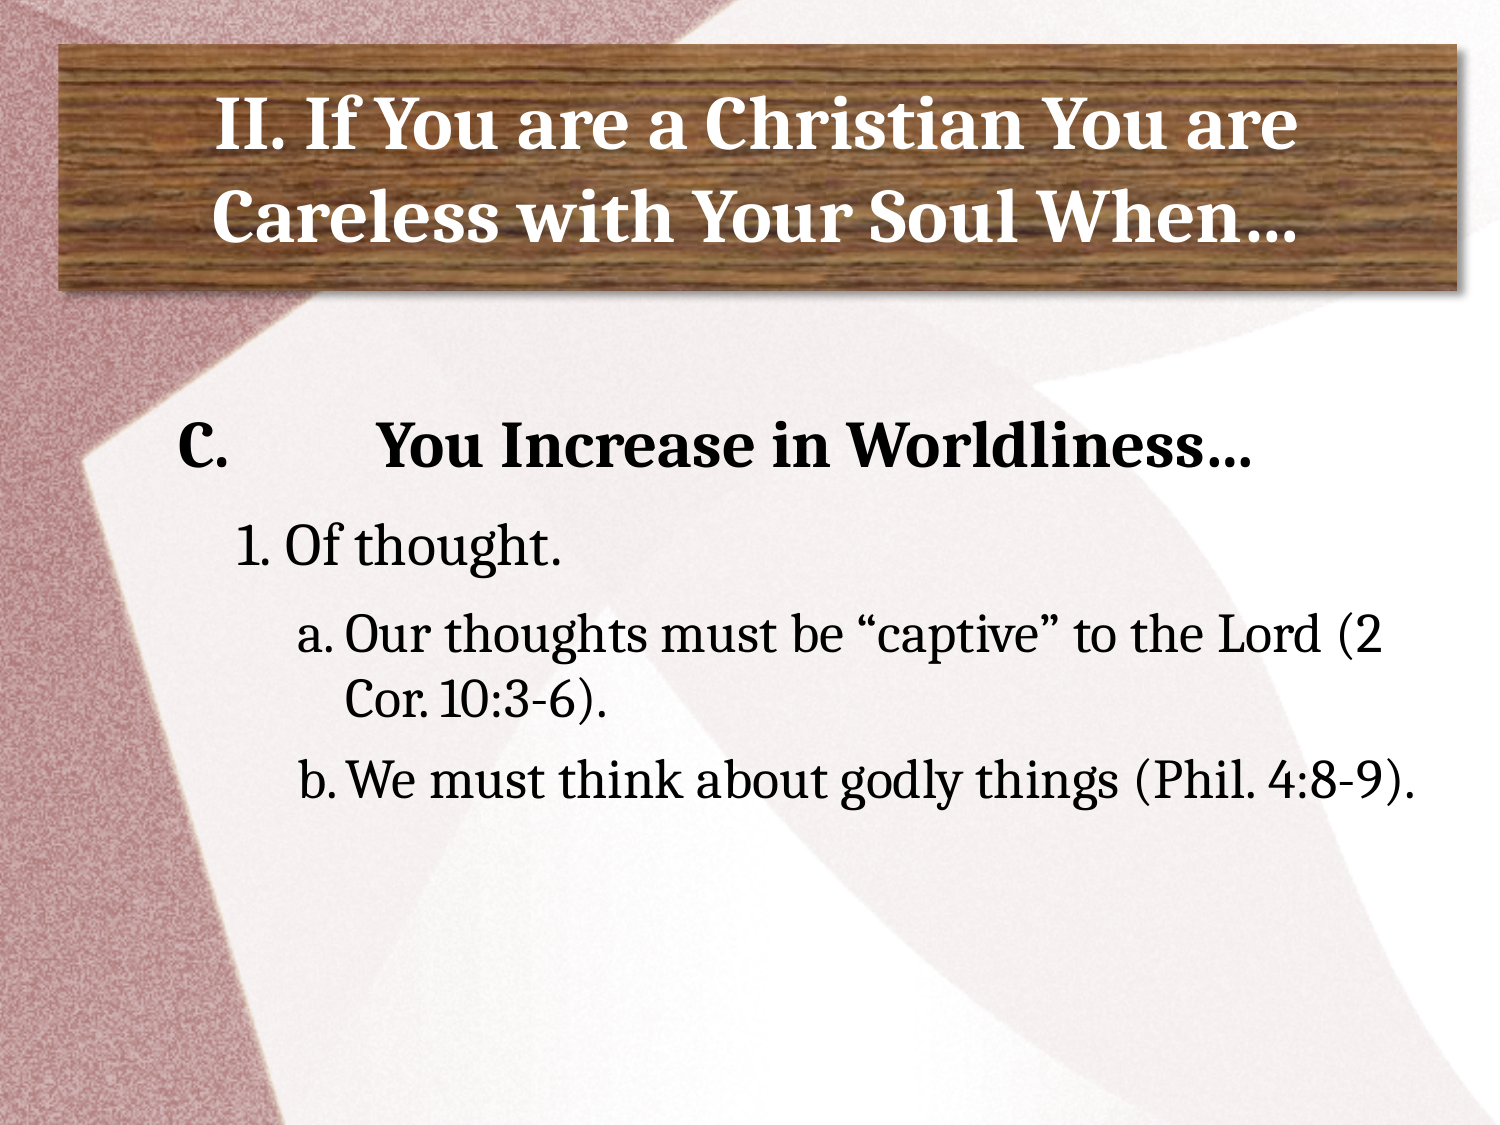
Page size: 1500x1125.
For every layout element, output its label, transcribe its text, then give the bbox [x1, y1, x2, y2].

title II. If You are a Christian You are Careless with Your Soul When… [58, 44, 1457, 291]
picture [0, 0, 1500, 1125]
text_box C. You Increase in Worldliness… 1. Of thought. a. Our thoughts must be “captive” to the Lord (2 Cor. 10:3-6). b. We must think about godly things (Phil. 4:8-9). [161, 403, 1424, 1040]
